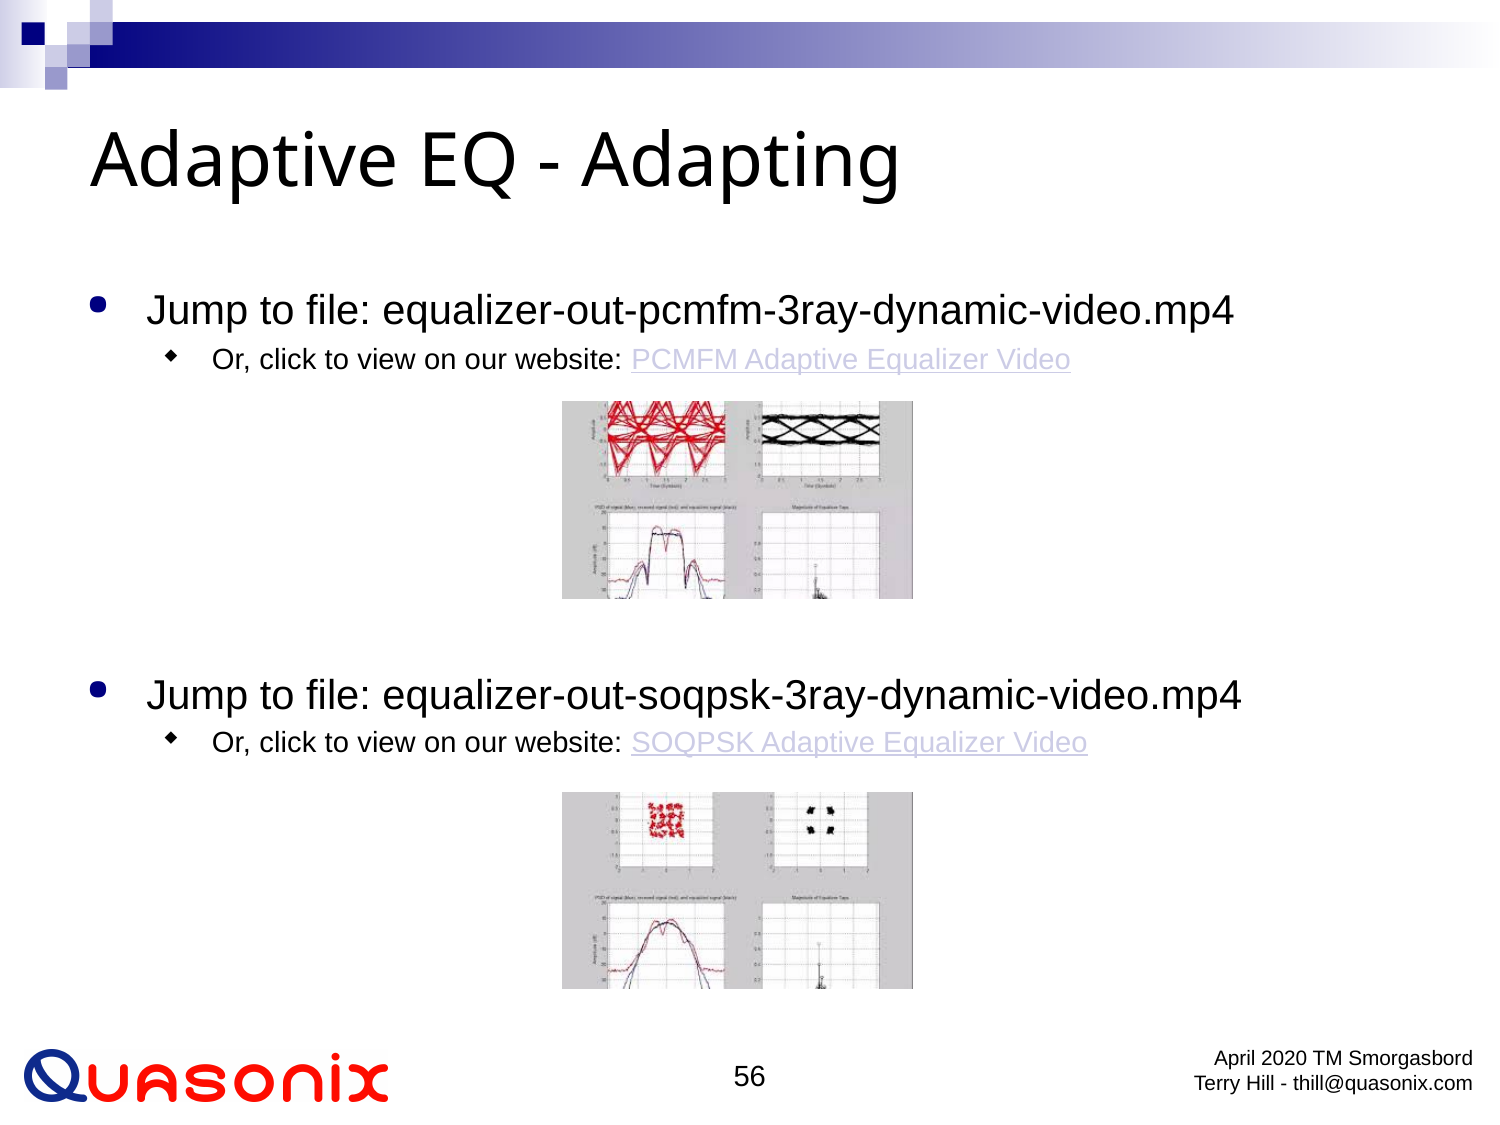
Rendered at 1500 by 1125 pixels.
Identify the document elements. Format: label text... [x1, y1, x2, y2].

picture [24, 1049, 388, 1102]
picture [562, 401, 913, 599]
picture [562, 791, 913, 990]
list Jump to file: equalizer-out-pcmfm-3ray-dynamic-video.mp4 Or, click to view on our website: PCMFM Adaptive Equalizer Video Jump to file: equalizer-out-soqpsk-3ray-dynamic-video.mp4 Or, click to view on our website: SOQPSK Adaptive Equalizer Video [75, 275, 1425, 475]
title Adaptive EQ - Adapting [75, 62, 1425, 250]
